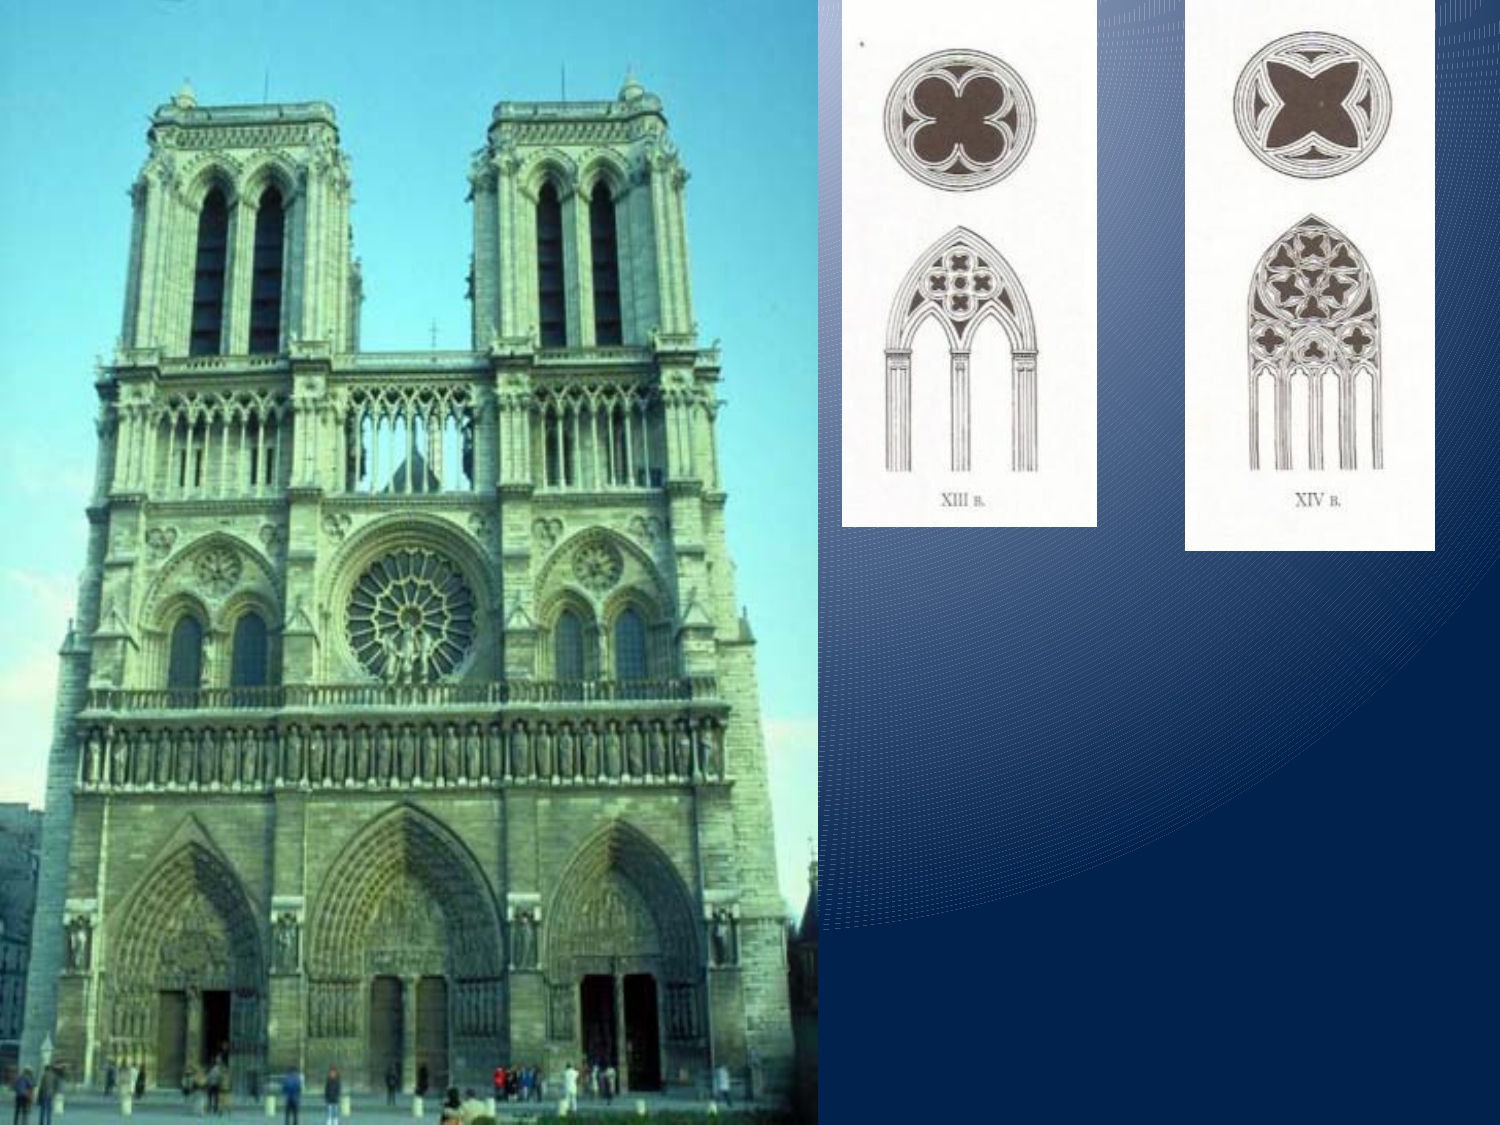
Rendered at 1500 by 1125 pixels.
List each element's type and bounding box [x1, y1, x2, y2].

list [0, 0, 818, 1125]
picture [1185, 0, 1435, 552]
picture [808, 0, 1097, 528]
